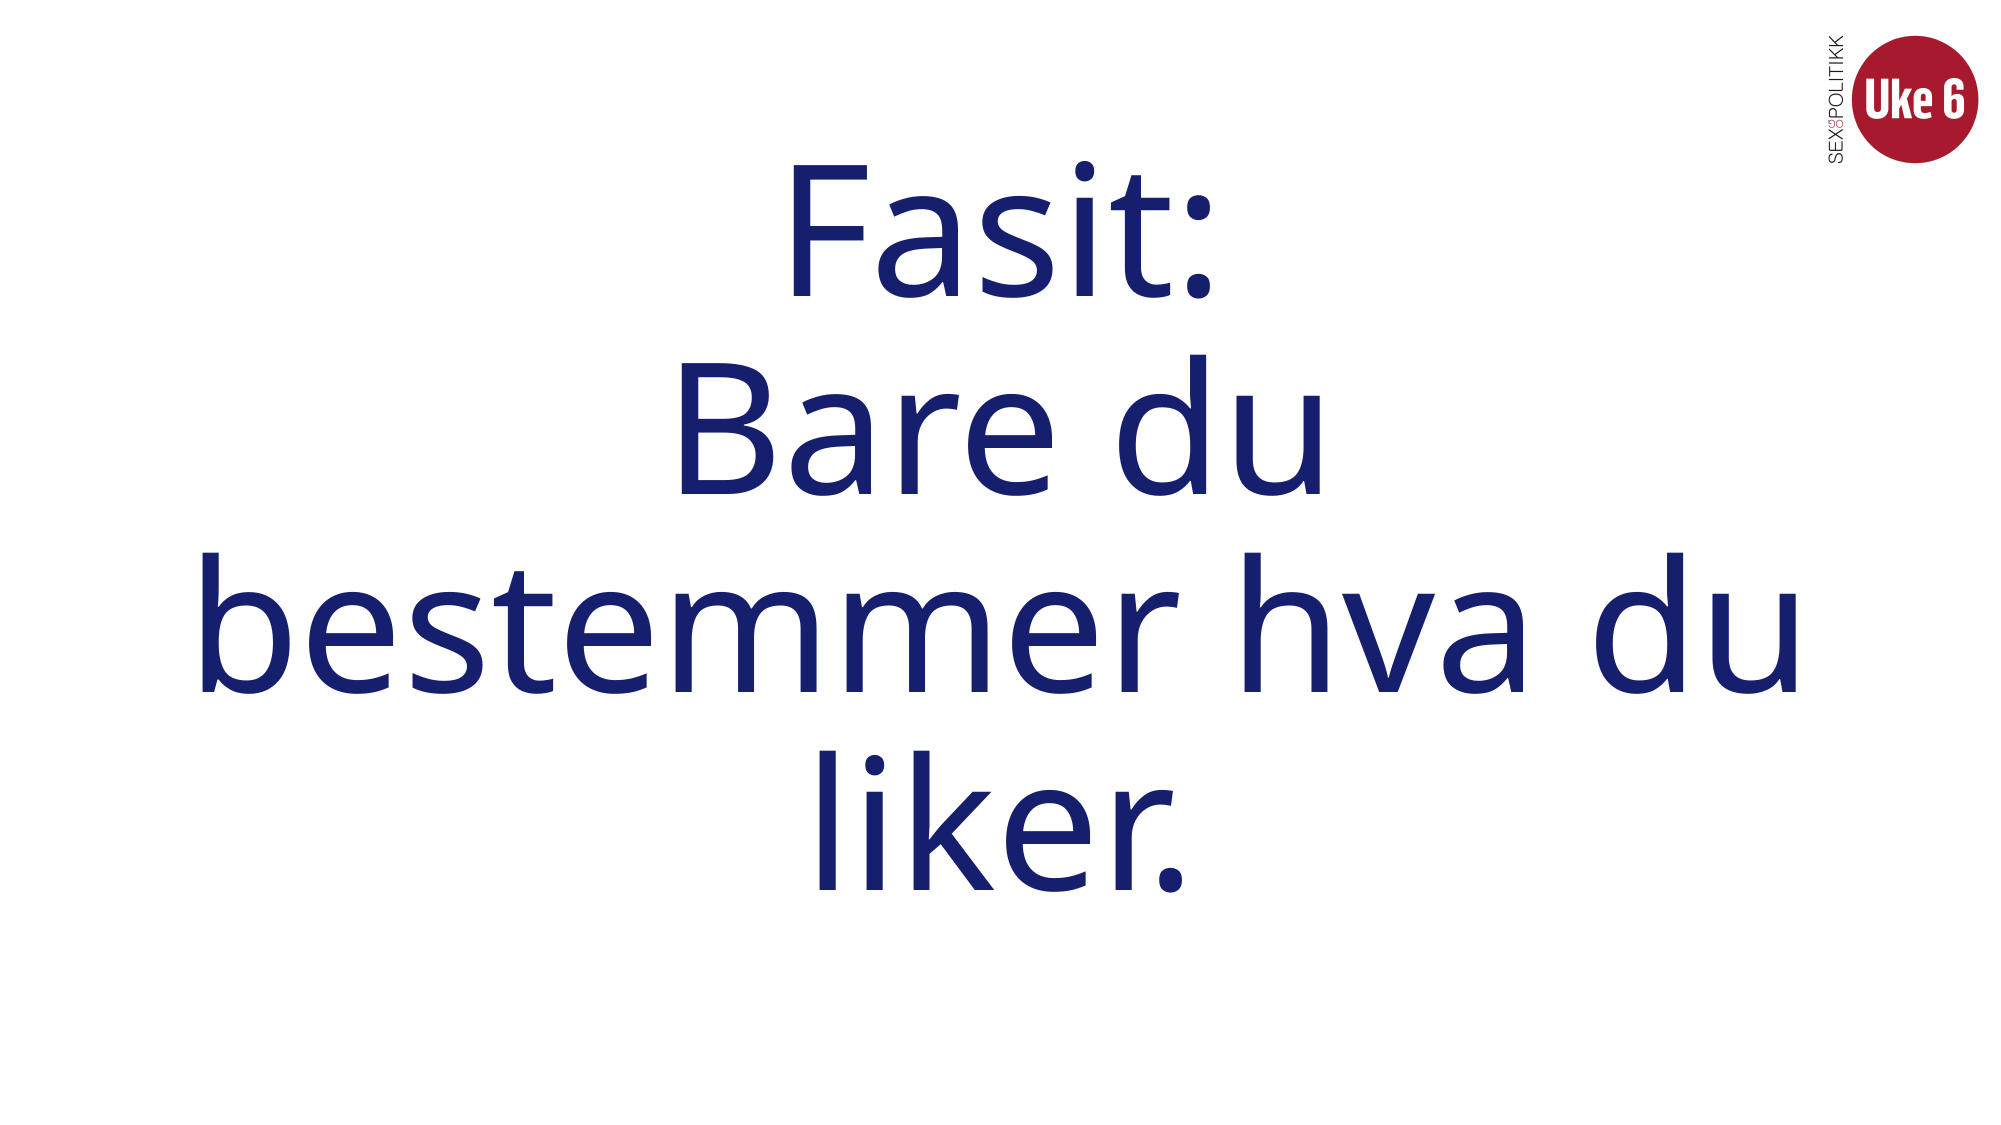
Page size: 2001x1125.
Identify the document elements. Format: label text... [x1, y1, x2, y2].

title Fasit: Bare du bestemmer hva du liker. [137, 59, 1863, 1008]
picture [1816, 19, 1983, 187]
